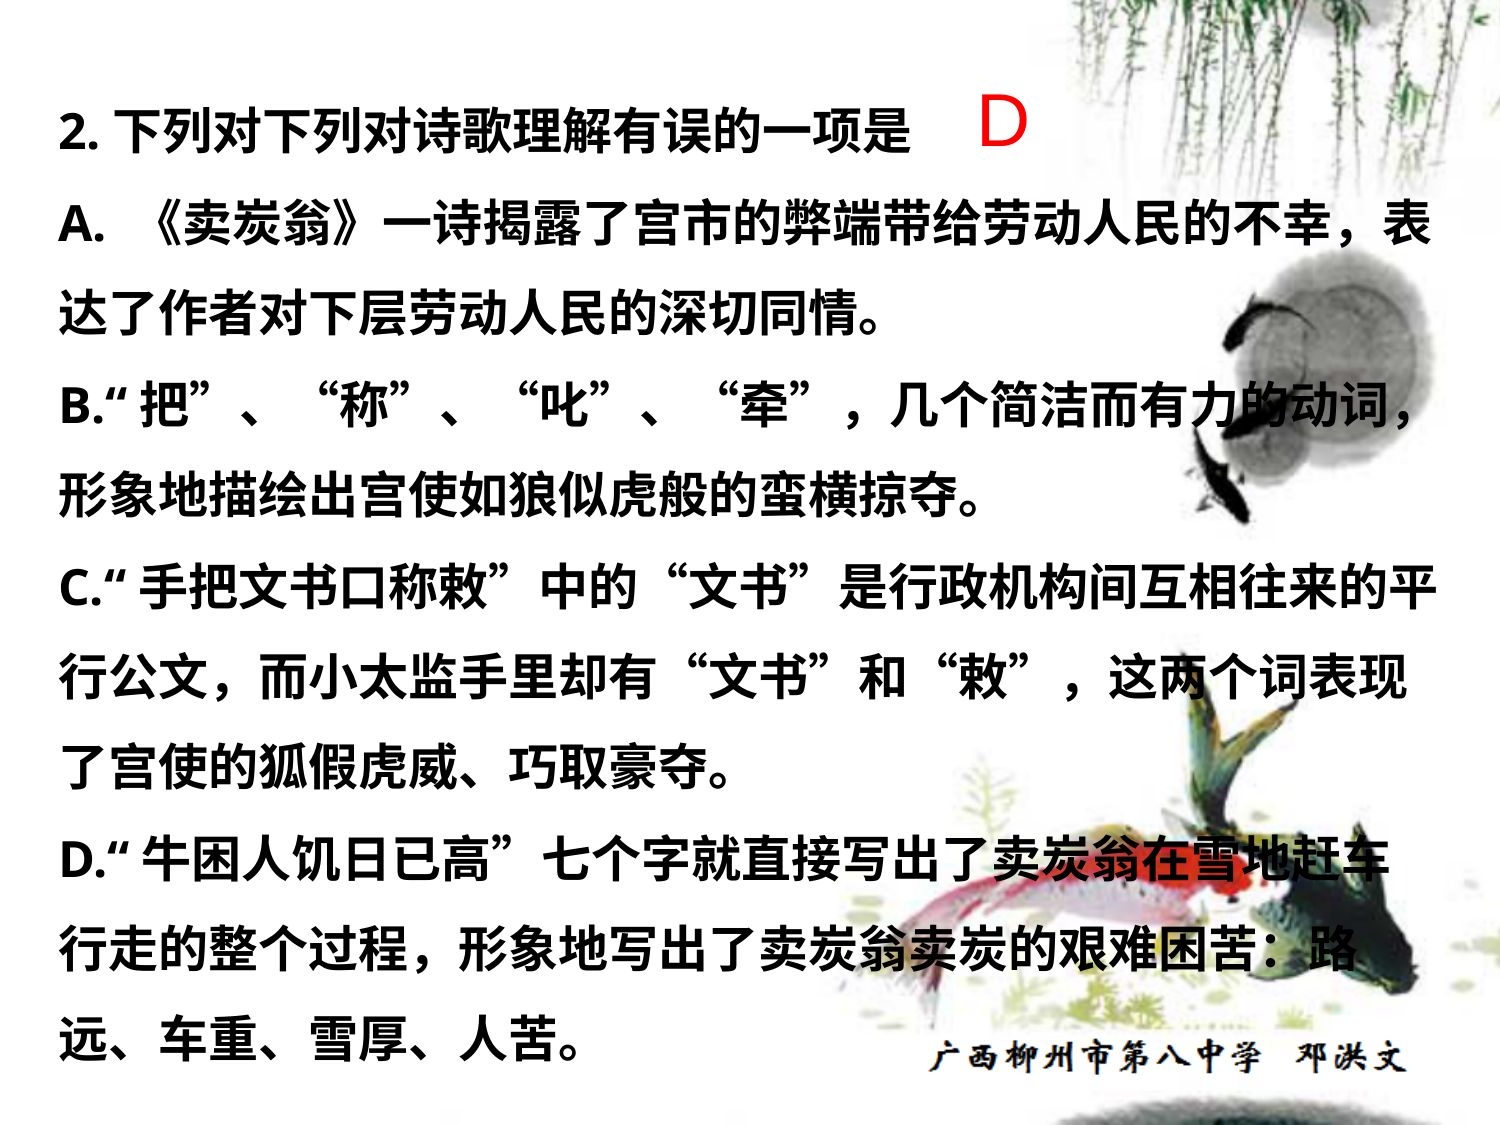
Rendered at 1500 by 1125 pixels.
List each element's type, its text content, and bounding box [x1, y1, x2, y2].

picture [0, 0, 1500, 1125]
text_box 2.下列对下列对诗歌理解有误的一项是 A. 《卖炭翁》一诗揭露了宫市的弊端带给劳动人民的不幸，表达了作者对下层劳动人民的深切同情。 B.“把”、“称”、“叱”、“牵”，几个简洁而有力的动词，形象地描绘出宫使如狼似虎般的蛮横掠夺。 C.“手把文书口称敕”中的“文书”是行政机构间互相往来的平行公文，而小太监手里却有“文书”和“敕”，这两个词表现了宫使的狐假虎威、巧取豪夺。 D.“牛困人饥日已高”七个字就直接写出了卖炭翁在雪地赶车行走的整个过程，形象地写出了卖炭翁卖炭的艰难困苦：路远、车重、雪厚、人苦。 [43, 62, 1457, 1076]
text_box D [961, 63, 1047, 169]
